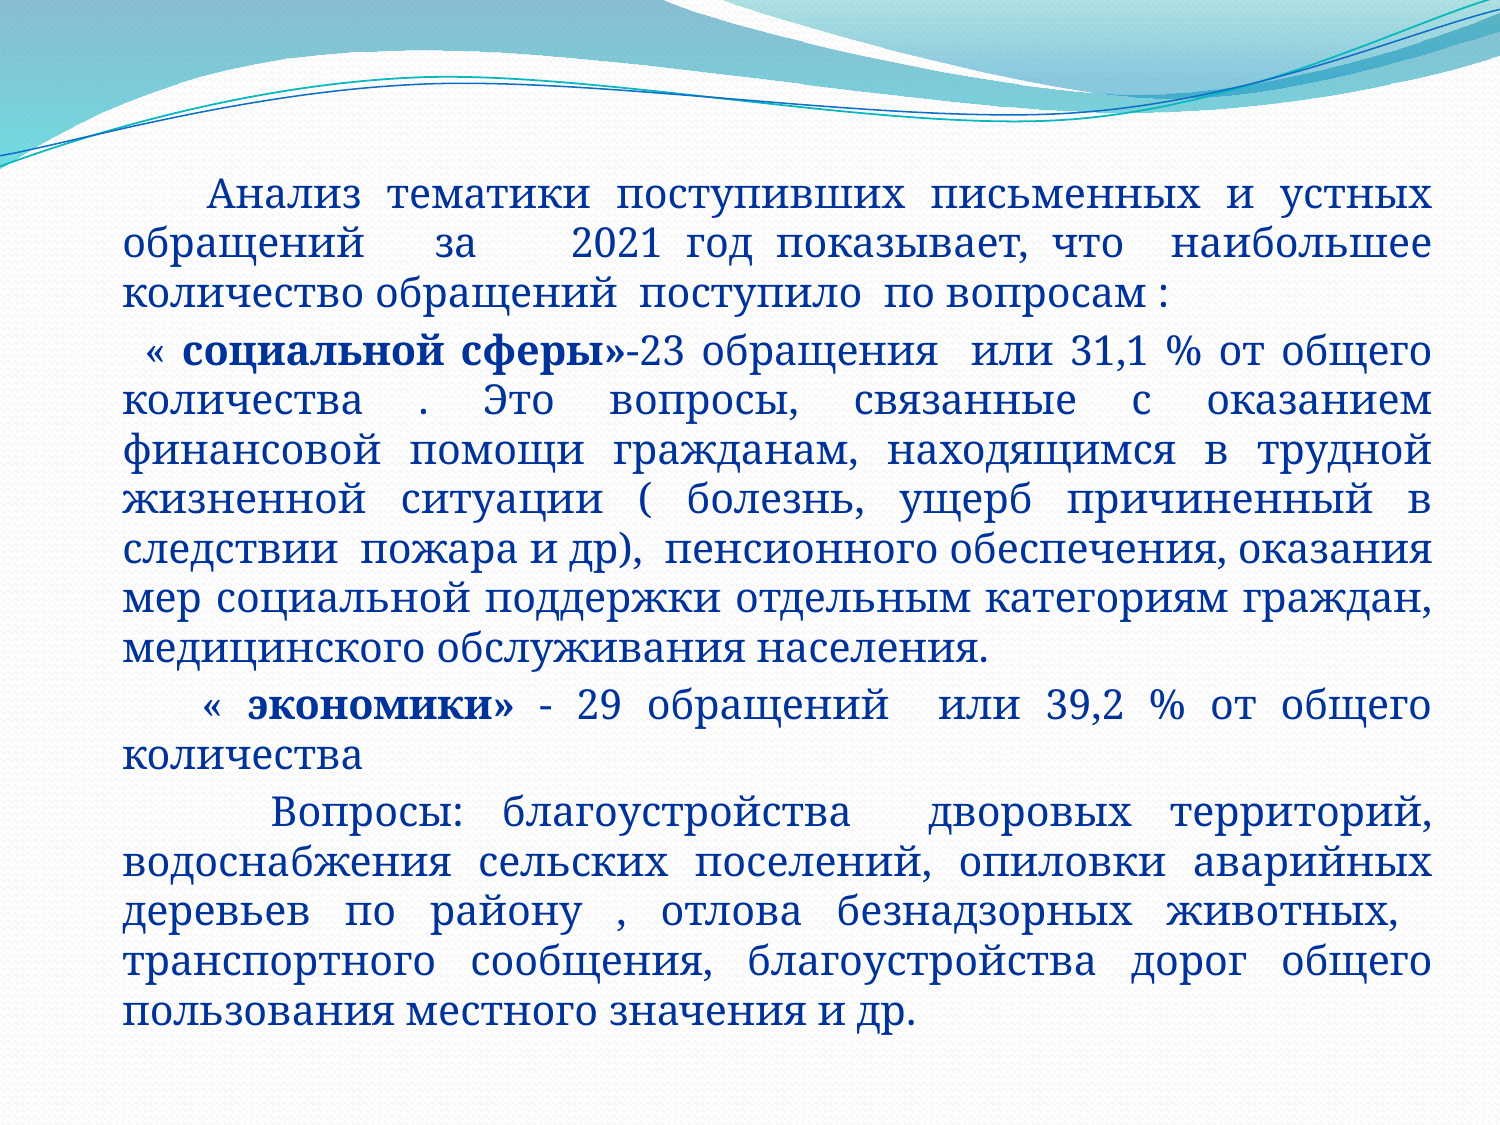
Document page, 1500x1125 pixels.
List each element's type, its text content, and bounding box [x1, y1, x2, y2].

list Анализ тематики поступивших письменных и устных обращений за 2021 год показывает, что наибольшее количество обращений поступило по вопросам : « социальной сферы»-23 обращения или 31,1 % от общего количества . Это вопросы, связанные с оказанием финансовой помощи гражданам, находящимся в трудной жизненной ситуации ( болезнь, ущерб причиненный в следствии пожара и др), пенсионного обеспечения, оказания мер социальной поддержки отдельным категориям граждан, медицинского обслуживания населения. « экономики» - 29 обращений или 39,2 % от общего количества Вопросы: благоустройства дворовых территорий, водоснабжения сельских поселений, опиловки аварийных деревьев по району , отлова безнадзорных животных, транспортного сообщения, благоустройства дорог общего пользования местного значения и др. [64, 101, 1447, 1047]
